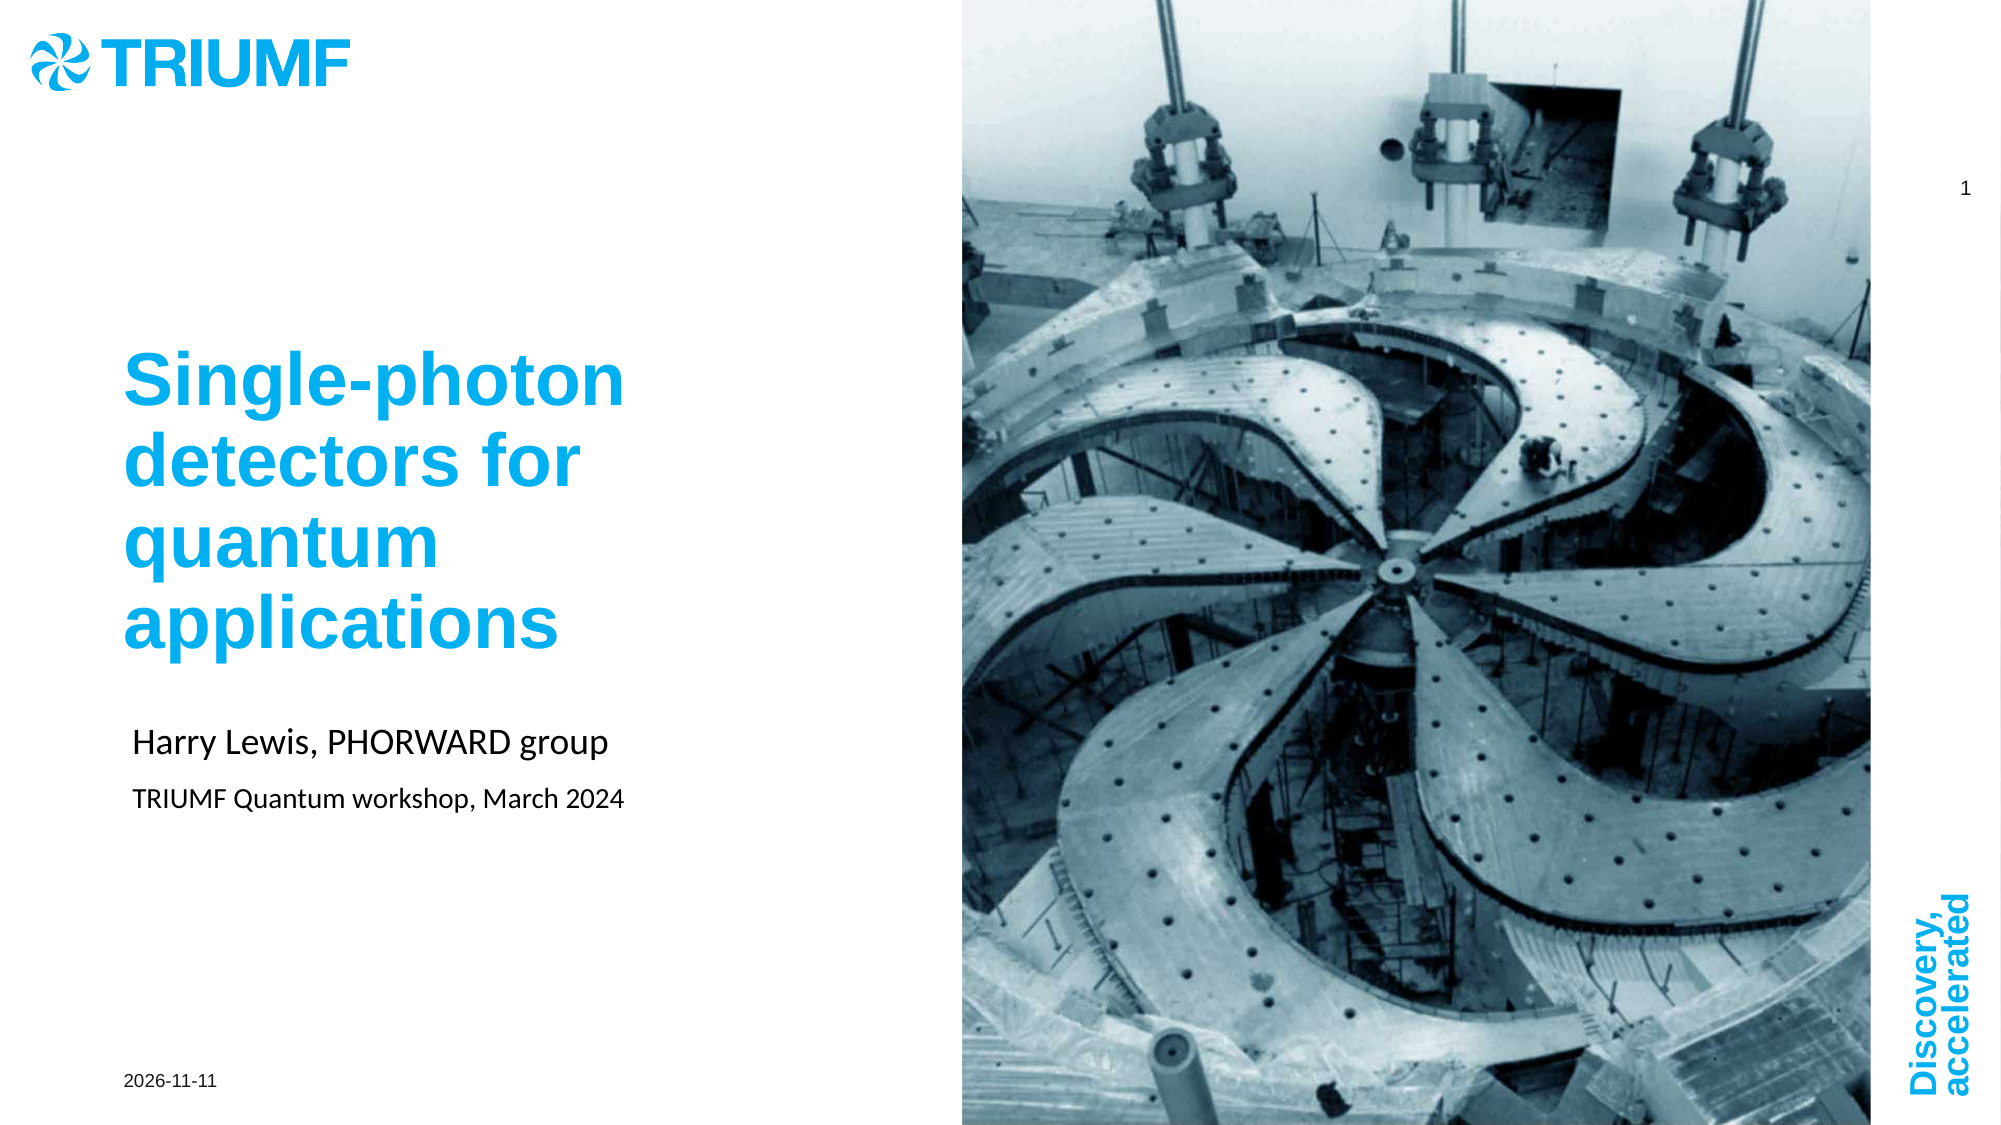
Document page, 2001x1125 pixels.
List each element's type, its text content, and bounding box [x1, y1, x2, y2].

picture [963, 0, 1870, 1125]
picture [30, 33, 350, 91]
subtitle Harry Lewis, PHORWARD group TRIUMF Quantum workshop, March 2024 [117, 675, 790, 823]
title Single-photon detectors for quantum applications [108, 333, 876, 675]
